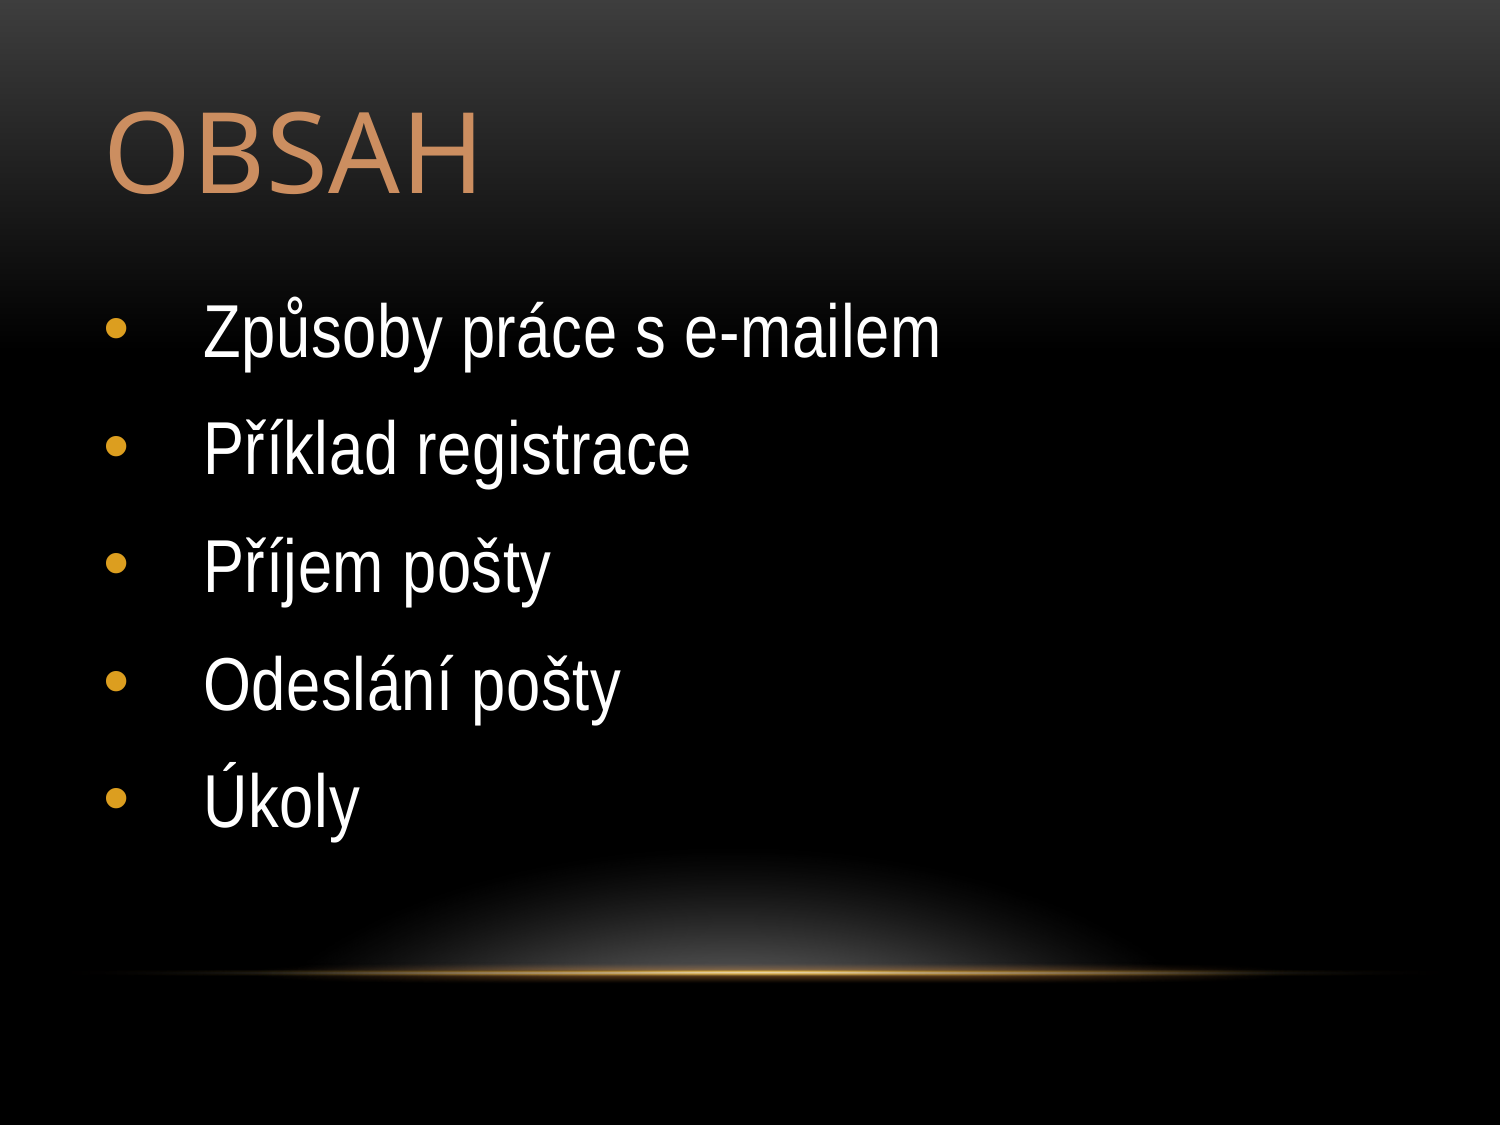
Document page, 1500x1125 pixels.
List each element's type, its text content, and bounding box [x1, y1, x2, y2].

title Obsah [88, 54, 1241, 243]
list Způsoby práce s e-mailem Příklad registrace Příjem pošty Odeslání pošty Úkoly [88, 275, 1364, 950]
picture [0, 0, 1500, 1125]
